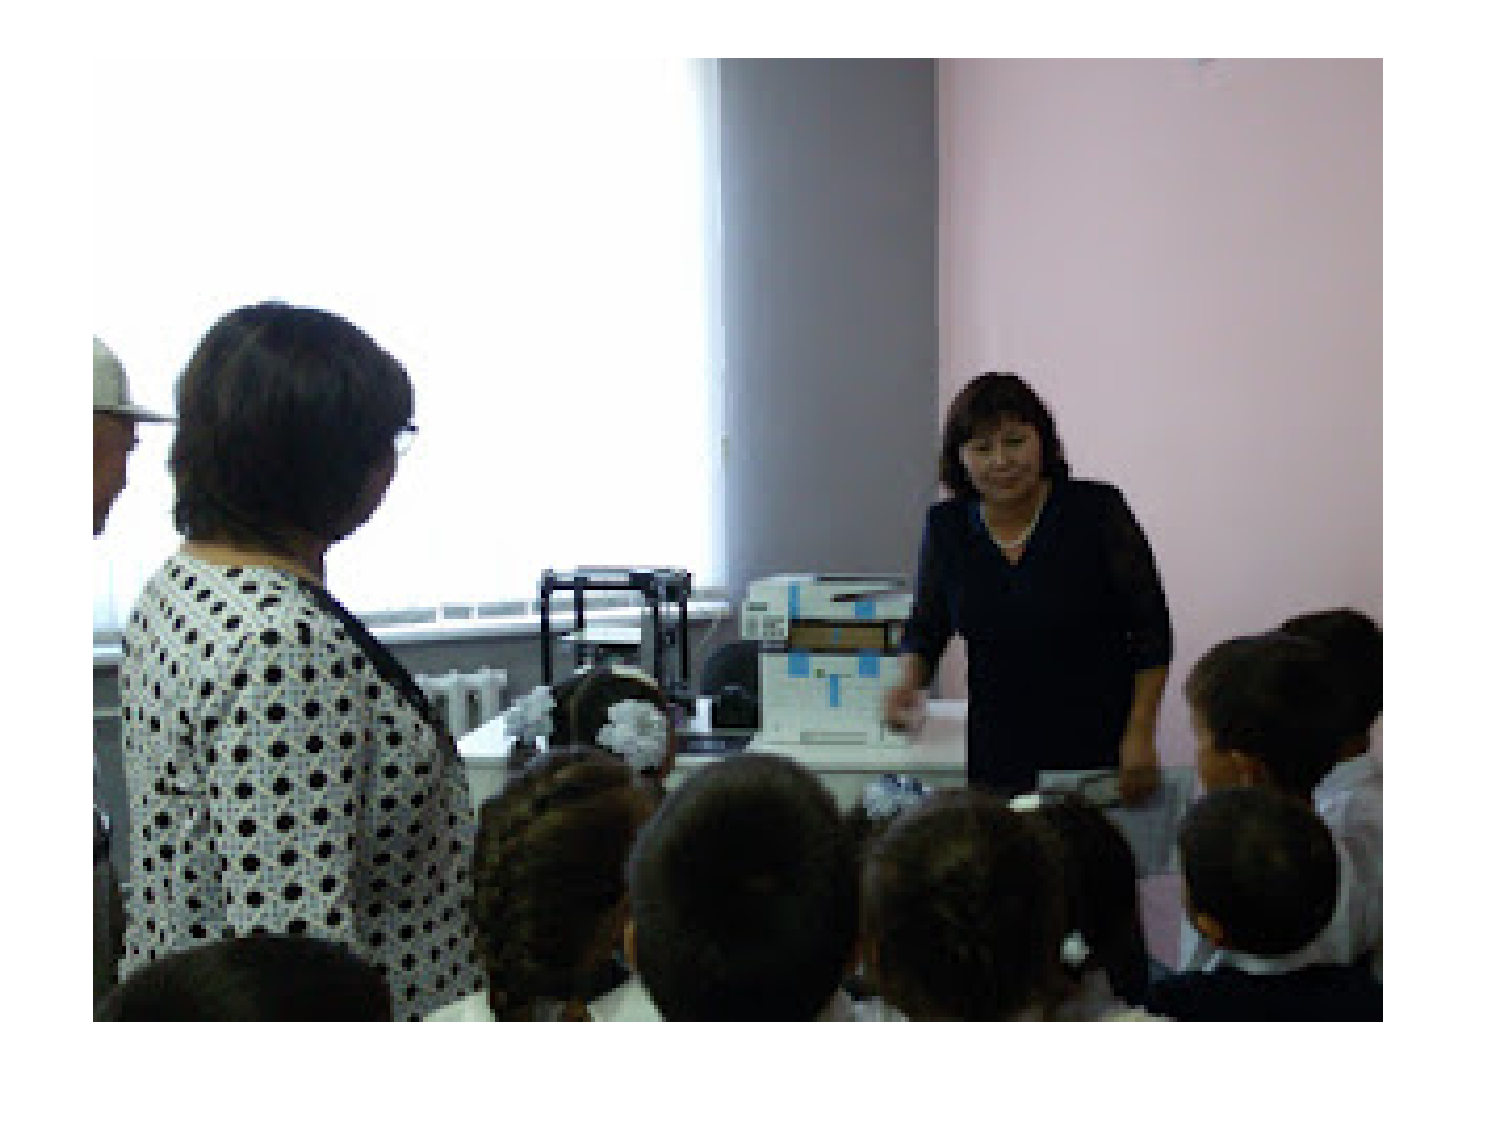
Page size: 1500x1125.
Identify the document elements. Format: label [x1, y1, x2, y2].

list [93, 58, 1383, 1022]
